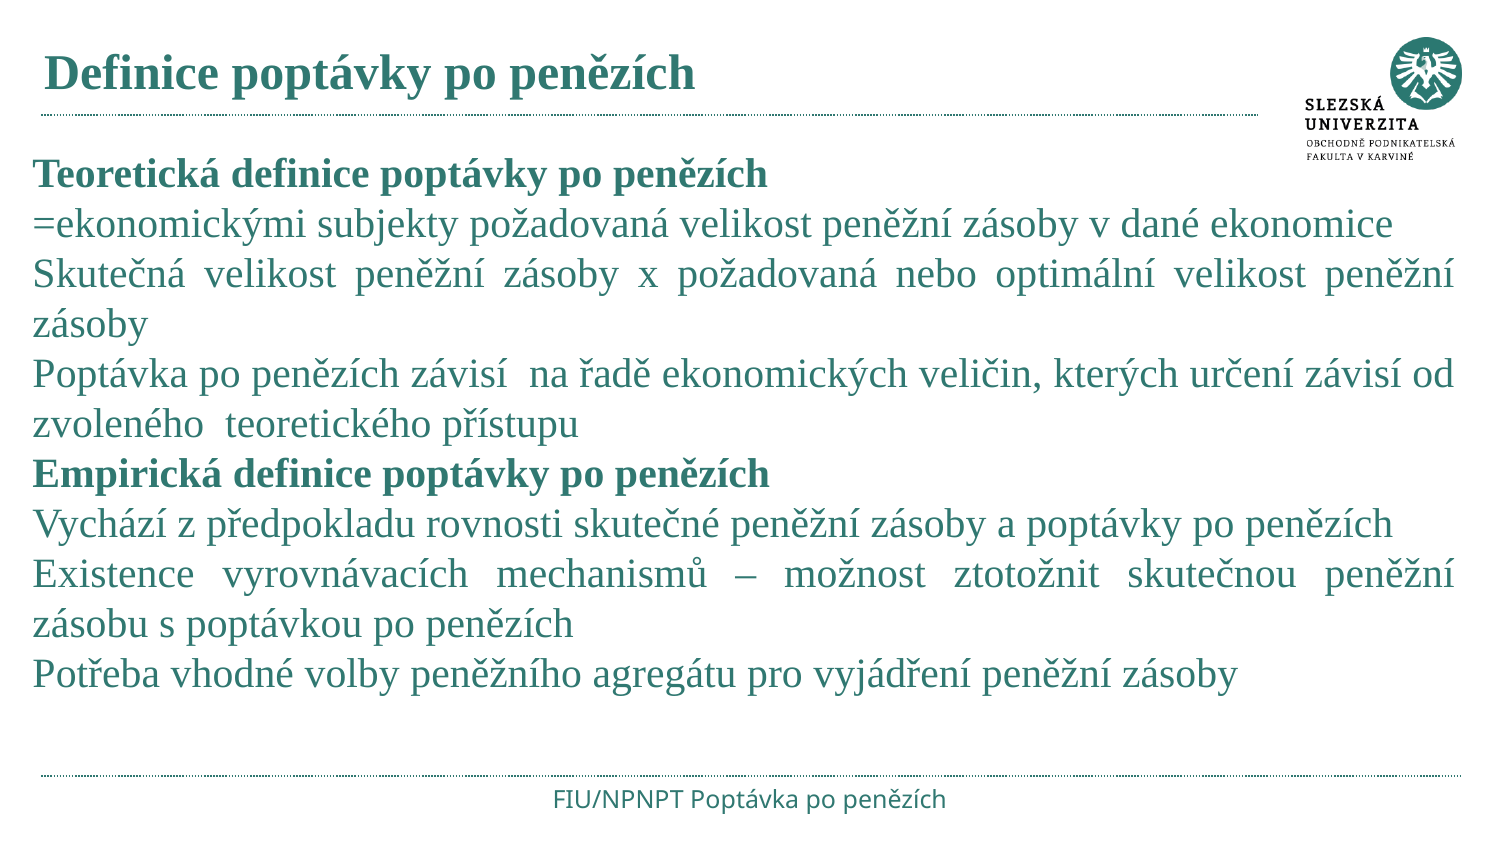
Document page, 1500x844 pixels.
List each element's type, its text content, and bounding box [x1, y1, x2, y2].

text_box FIU/NPNPT Poptávka po penězích [47, 776, 1453, 824]
title Definice poptávky po penězích [29, 32, 999, 116]
list Teoretická definice poptávky po penězích =ekonomickými subjekty požadovaná velikost peněžní zásoby v dané ekonomice Skutečná velikost peněžní zásoby x požadovaná nebo optimální velikost peněžní zásoby Poptávka po penězích závisí na řadě ekonomických veličin, kterých určení závisí od zvoleného teoretického přístupu Empirická definice poptávky po penězích Vychází z předpokladu rovnosti skutečné peněžní zásoby a poptávky po penězích Existence vyrovnávacích mechanismů – možnost ztotožnit skutečnou peněžní zásobu s poptávkou po penězích Potřeba vhodné volby peněžního agregátu pro vyjádření peněžní zásoby [17, 138, 1471, 741]
picture [1305, 37, 1462, 138]
